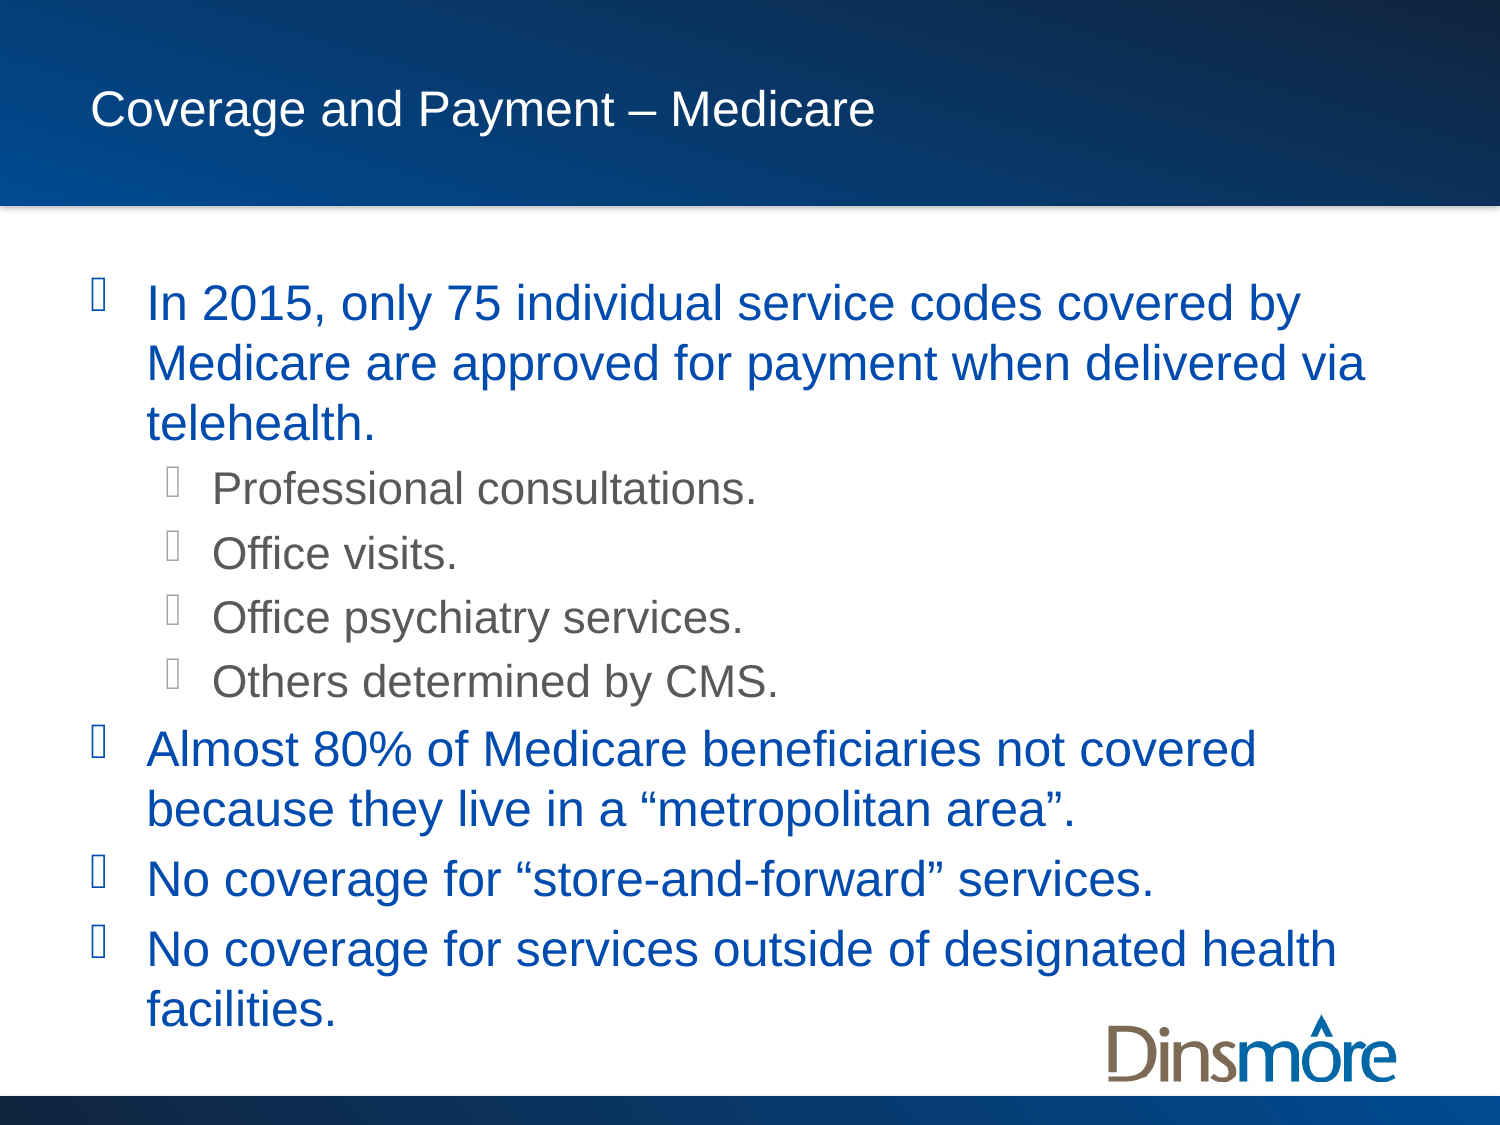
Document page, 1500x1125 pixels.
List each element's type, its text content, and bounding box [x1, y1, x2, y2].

picture [1080, 1005, 1429, 1091]
list In 2015, only 75 individual service codes covered by Medicare are approved for payment when delivered via telehealth. Professional consultations. Office visits. Office psychiatry services. Others determined by CMS. Almost 80% of Medicare beneficiaries not covered because they live in a “metropolitan area”. No coverage for “store-and-forward” services. No coverage for services outside of designated health facilities. [75, 262, 1425, 1005]
title Coverage and Payment – Medicare [75, 12, 1425, 200]
